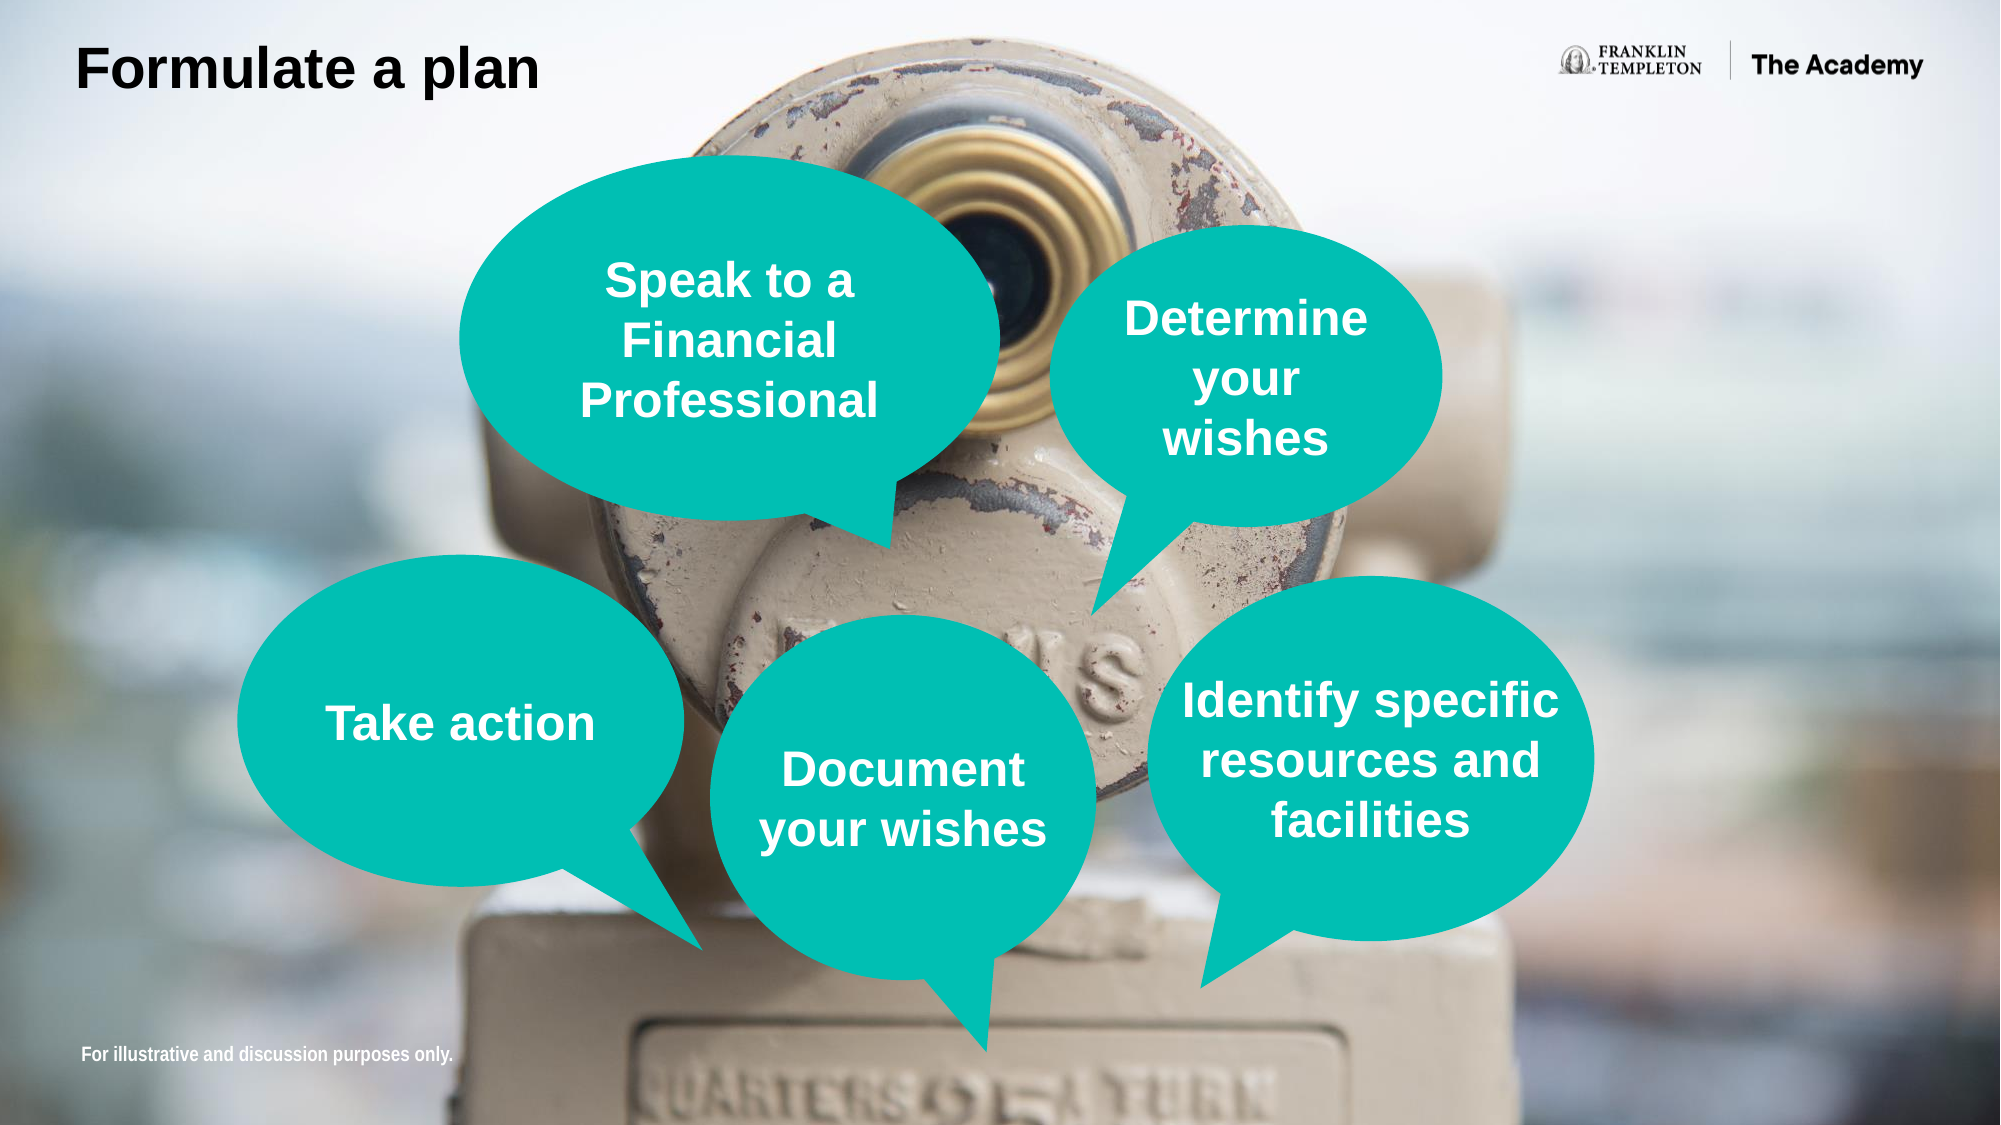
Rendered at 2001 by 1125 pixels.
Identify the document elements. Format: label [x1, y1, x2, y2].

text_box [709, 614, 1097, 981]
picture [0, 0, 2000, 1125]
text_box [1049, 224, 1443, 528]
text_box [1147, 575, 1595, 942]
text_box [237, 554, 685, 888]
text_box [459, 155, 1001, 521]
